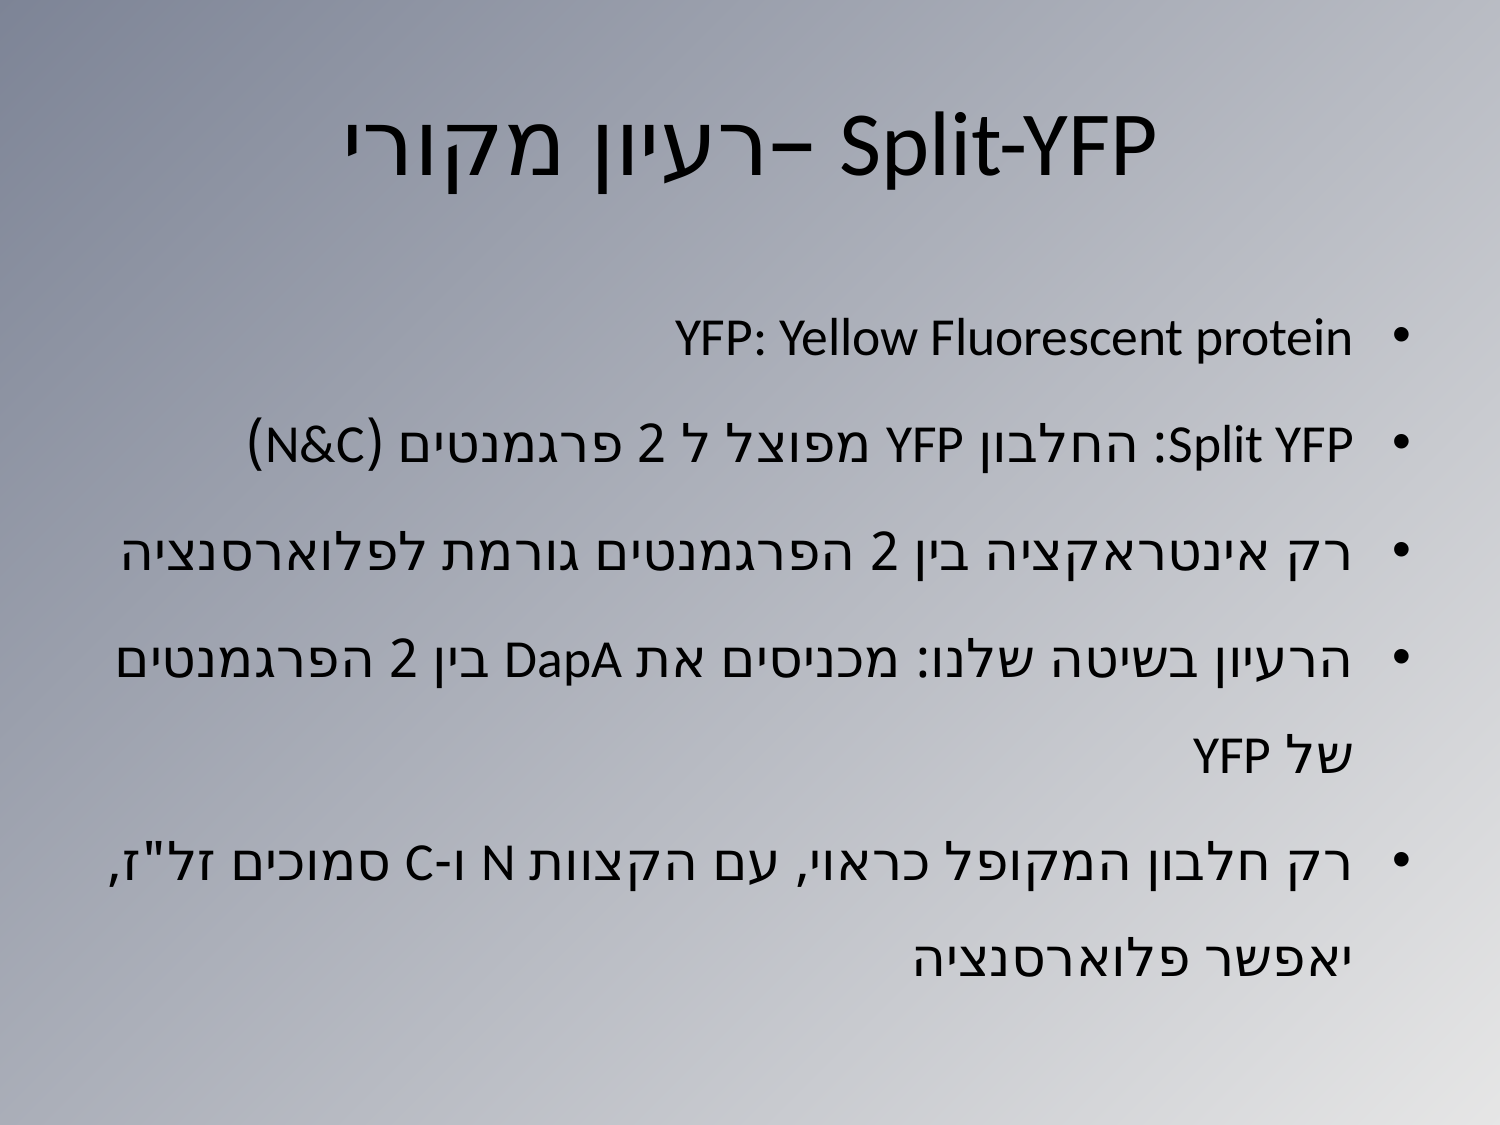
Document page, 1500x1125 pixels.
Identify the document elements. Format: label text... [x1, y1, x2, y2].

title Split-YFP –רעיון מקורי [75, 45, 1425, 233]
list YFP: Yellow Fluorescent protein Split YFP: החלבון YFP מפוצל ל 2 פרגמנטים (N&C) רק אינטראקציה בין 2 הפרגמנטים גורמת לפלוארסנציה הרעיון בשיטה שלנו: מכניסים את DapA בין 2 הפרגמנטים של YFP רק חלבון המקופל כראוי, עם הקצוות N ו-C סמוכים זל"ז, יאפשר פלוארסנציה [75, 262, 1425, 1005]
